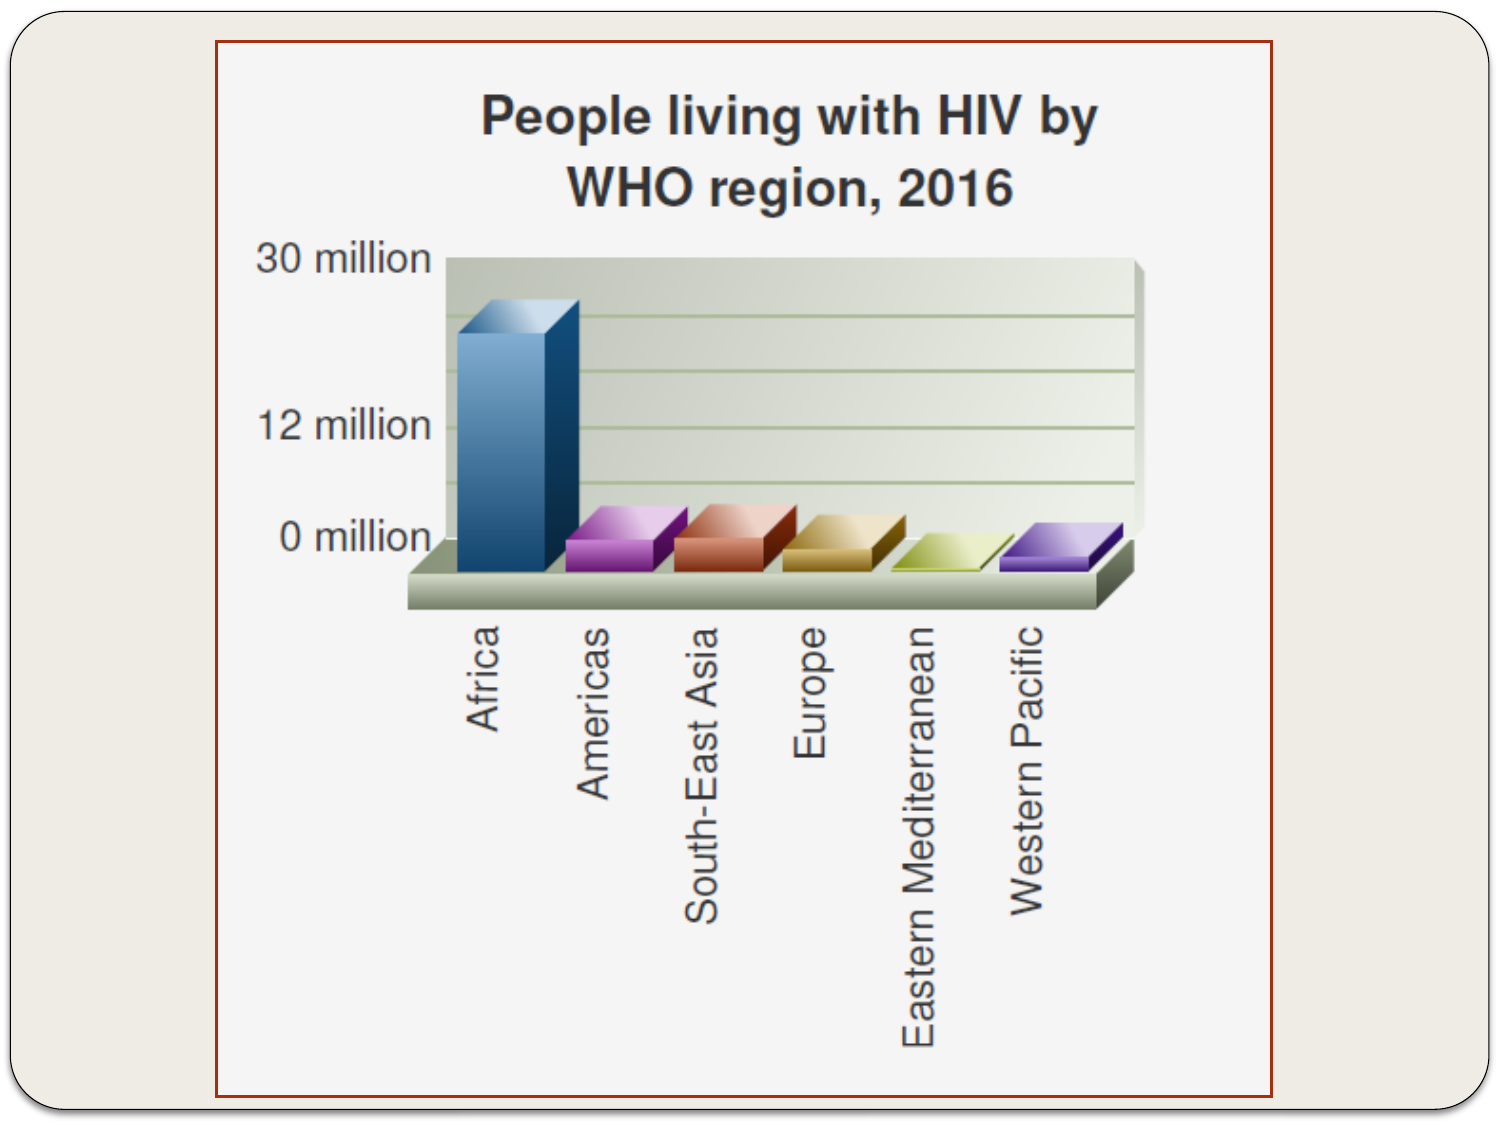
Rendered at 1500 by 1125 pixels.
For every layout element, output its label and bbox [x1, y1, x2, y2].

list [218, 42, 1270, 1096]
